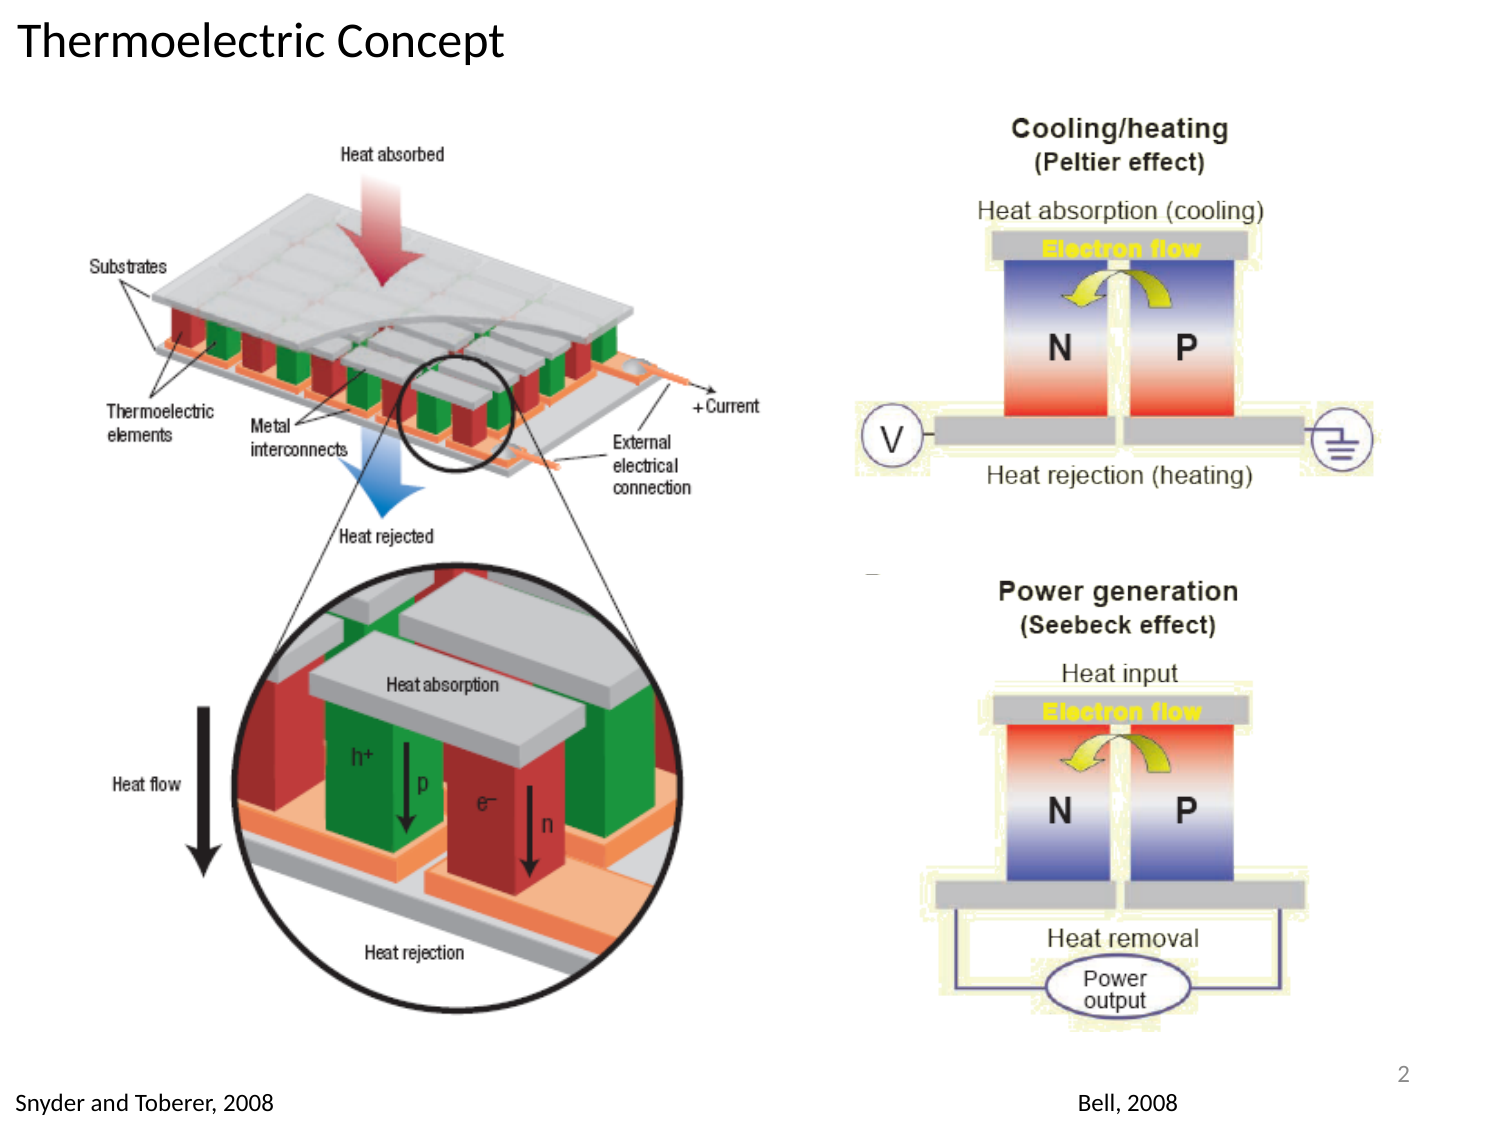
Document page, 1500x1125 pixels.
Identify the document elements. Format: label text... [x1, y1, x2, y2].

text_box Thermoelectric Concept [2, 0, 521, 75]
picture [87, 128, 763, 1026]
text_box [830, 562, 1337, 1032]
text_box Snyder and Toberer, 2008 [0, 1079, 290, 1125]
text_box Bell, 2008 [1063, 1079, 1194, 1125]
slide_number 2 [1074, 1042, 1425, 1103]
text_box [849, 107, 1405, 501]
